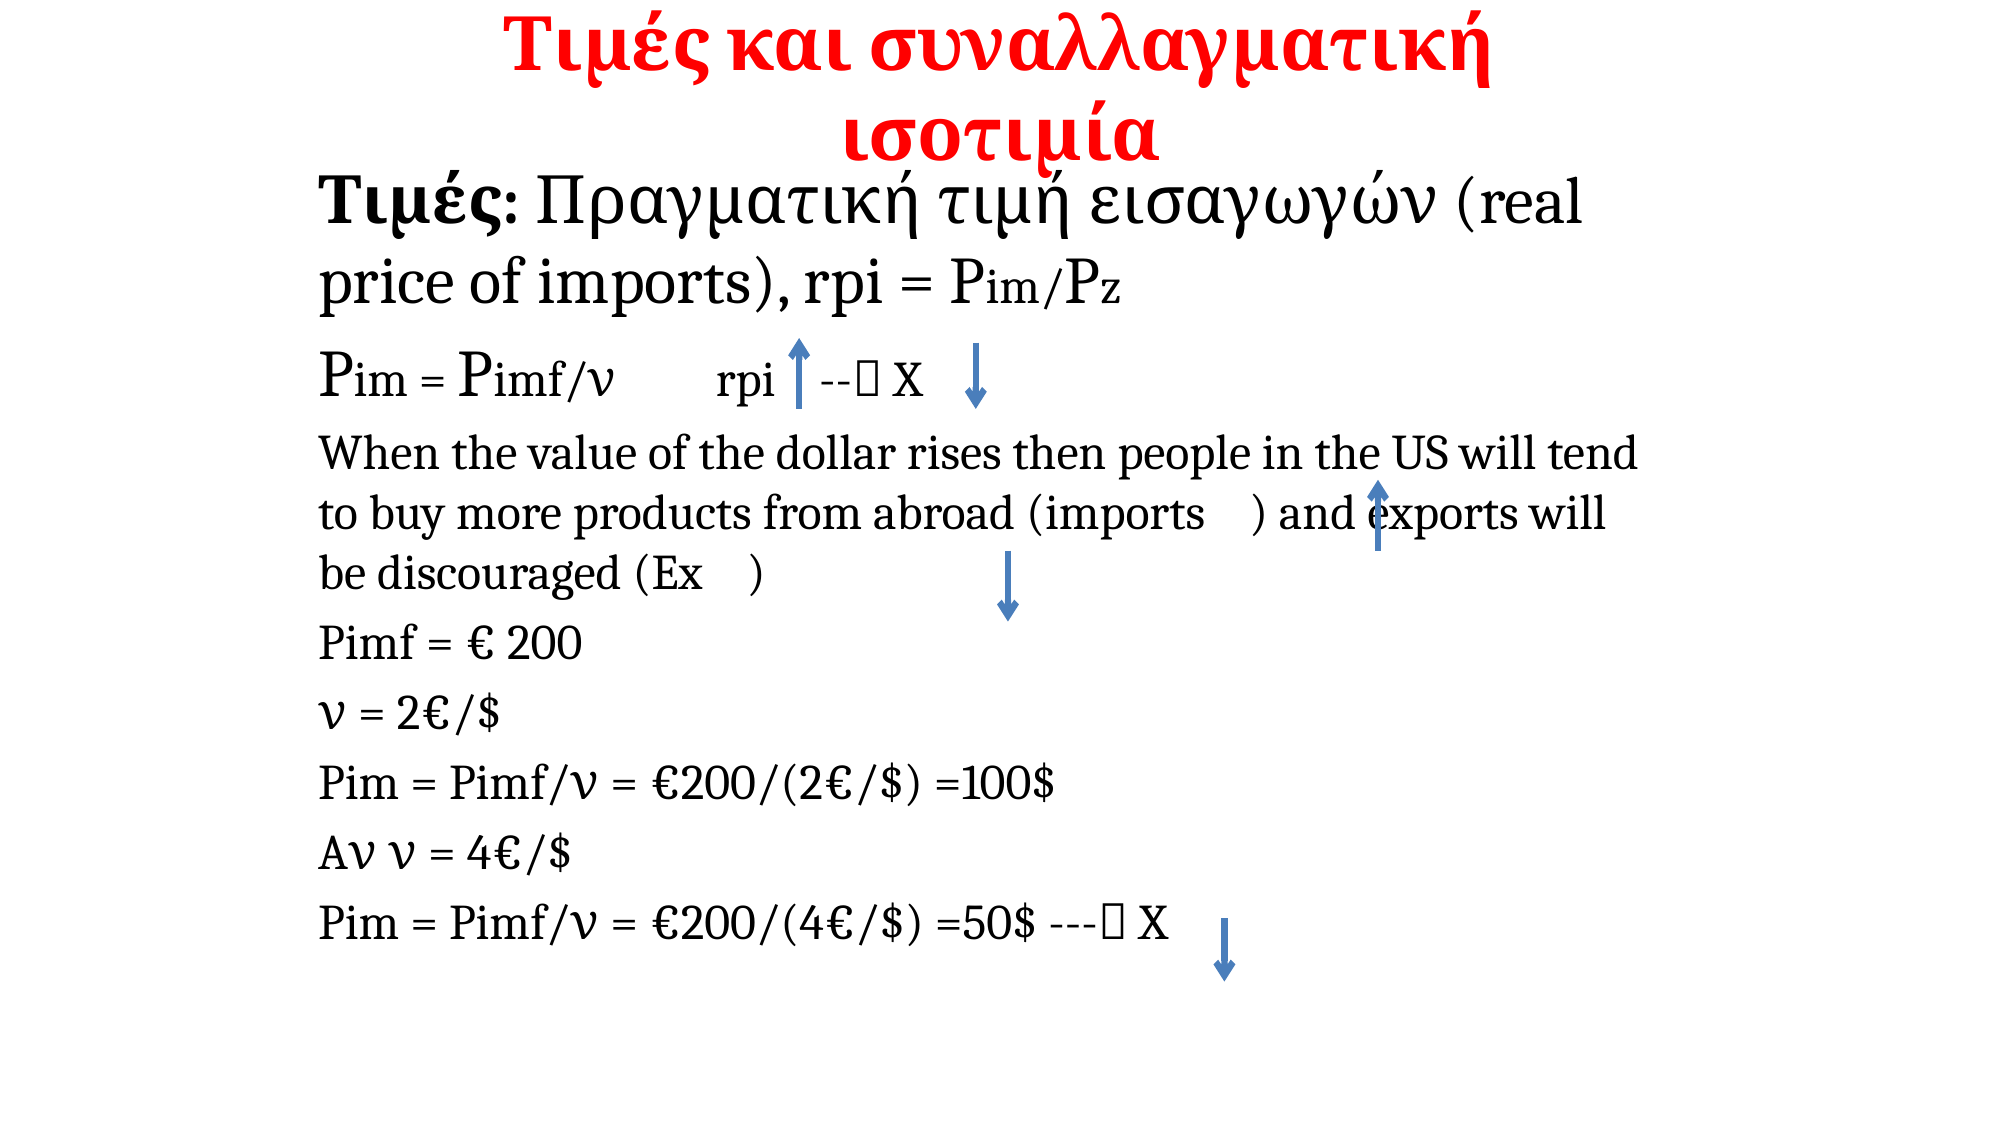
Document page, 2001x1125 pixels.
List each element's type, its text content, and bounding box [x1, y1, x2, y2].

title Τιμές και συναλλαγματική ισοτιμία [324, 45, 1675, 126]
list Τιμές: Πραγματική τιμή εισαγωγών (real price of imports), rpi = Pim/Pz Pim = Pimf/ν rpi -- X When the value of the dollar rises then people in the US will tend to buy more products from abroad (imports ) and exports will be discouraged (Ex ) Pimf = € 200 ν = 2€/$ Pim = Pimf/ν = €200/(2€/$) =100$ Aν ν = 4€/$ Pim = Pimf/ν = €200/(4€/$) =50$ --- X [303, 149, 1675, 1059]
